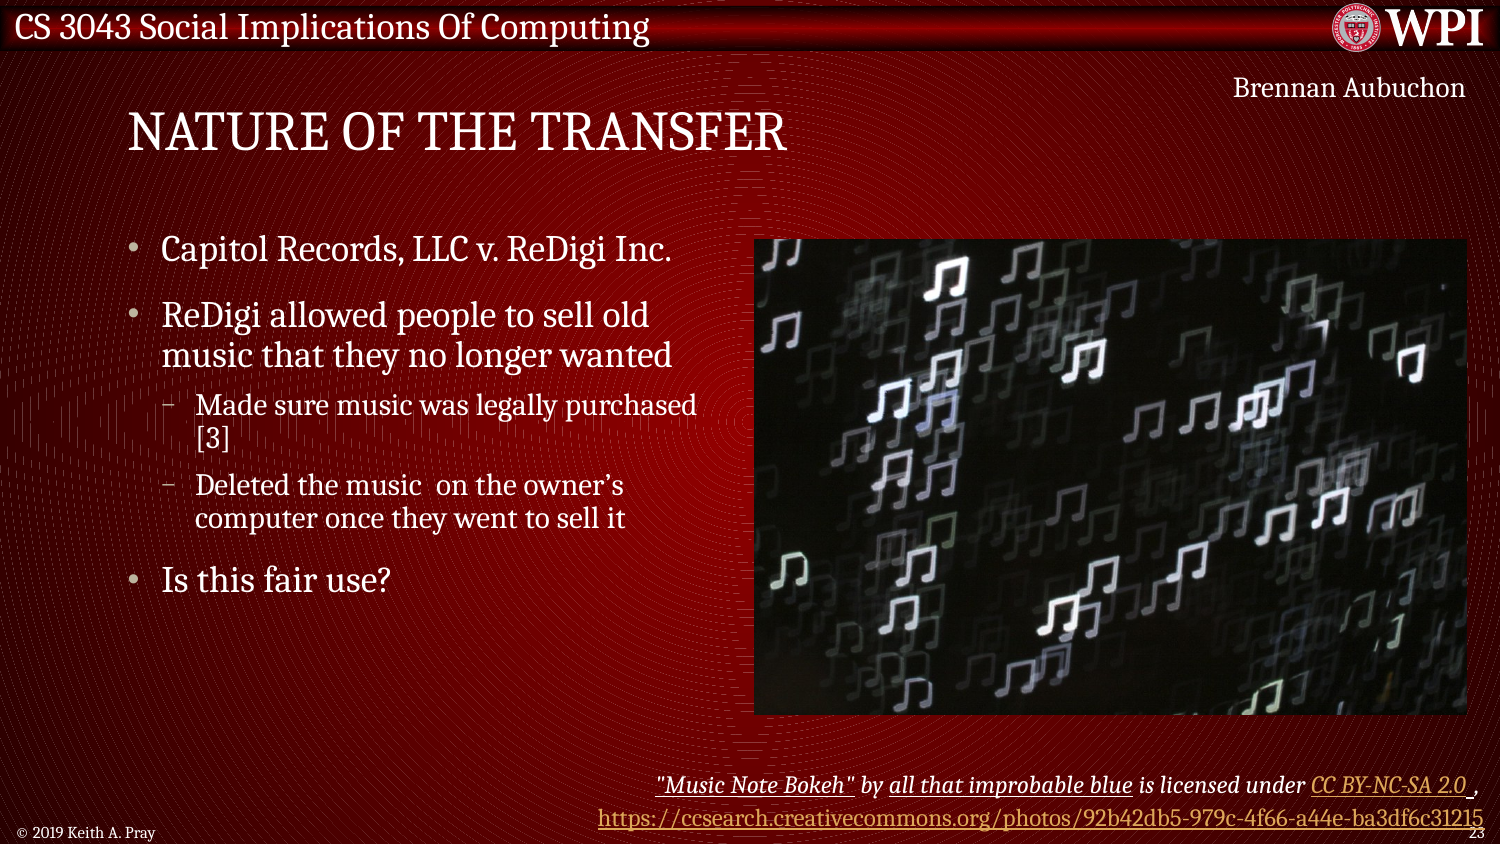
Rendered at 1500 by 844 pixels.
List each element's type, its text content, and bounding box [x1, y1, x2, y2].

list Capitol Records, LLC v. ReDigi Inc. ReDigi allowed people to sell old music that they no longer wanted Made sure music was legally purchased [3] Deleted the music on the owner’s computer once they went to sell it Is this fair use? [112, 221, 725, 749]
picture [1332, 3, 1483, 52]
title Nature of the Transfer [112, 59, 1388, 210]
text_box Brennan Aubuchon [1123, 61, 1481, 111]
slide_number 23 [1397, 839, 1500, 844]
text_box "Music Note Bokeh" by all that improbable blue is licensed under CC BY-NC-SA 2.0 , https://ccsearch.creativecommons.org/photos/92b42db5-979c-4f66-a44e-ba3df6c31215 [0, 749, 1500, 839]
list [754, 239, 1467, 715]
footer © 2019 Keith A. Pray [0, 839, 913, 844]
